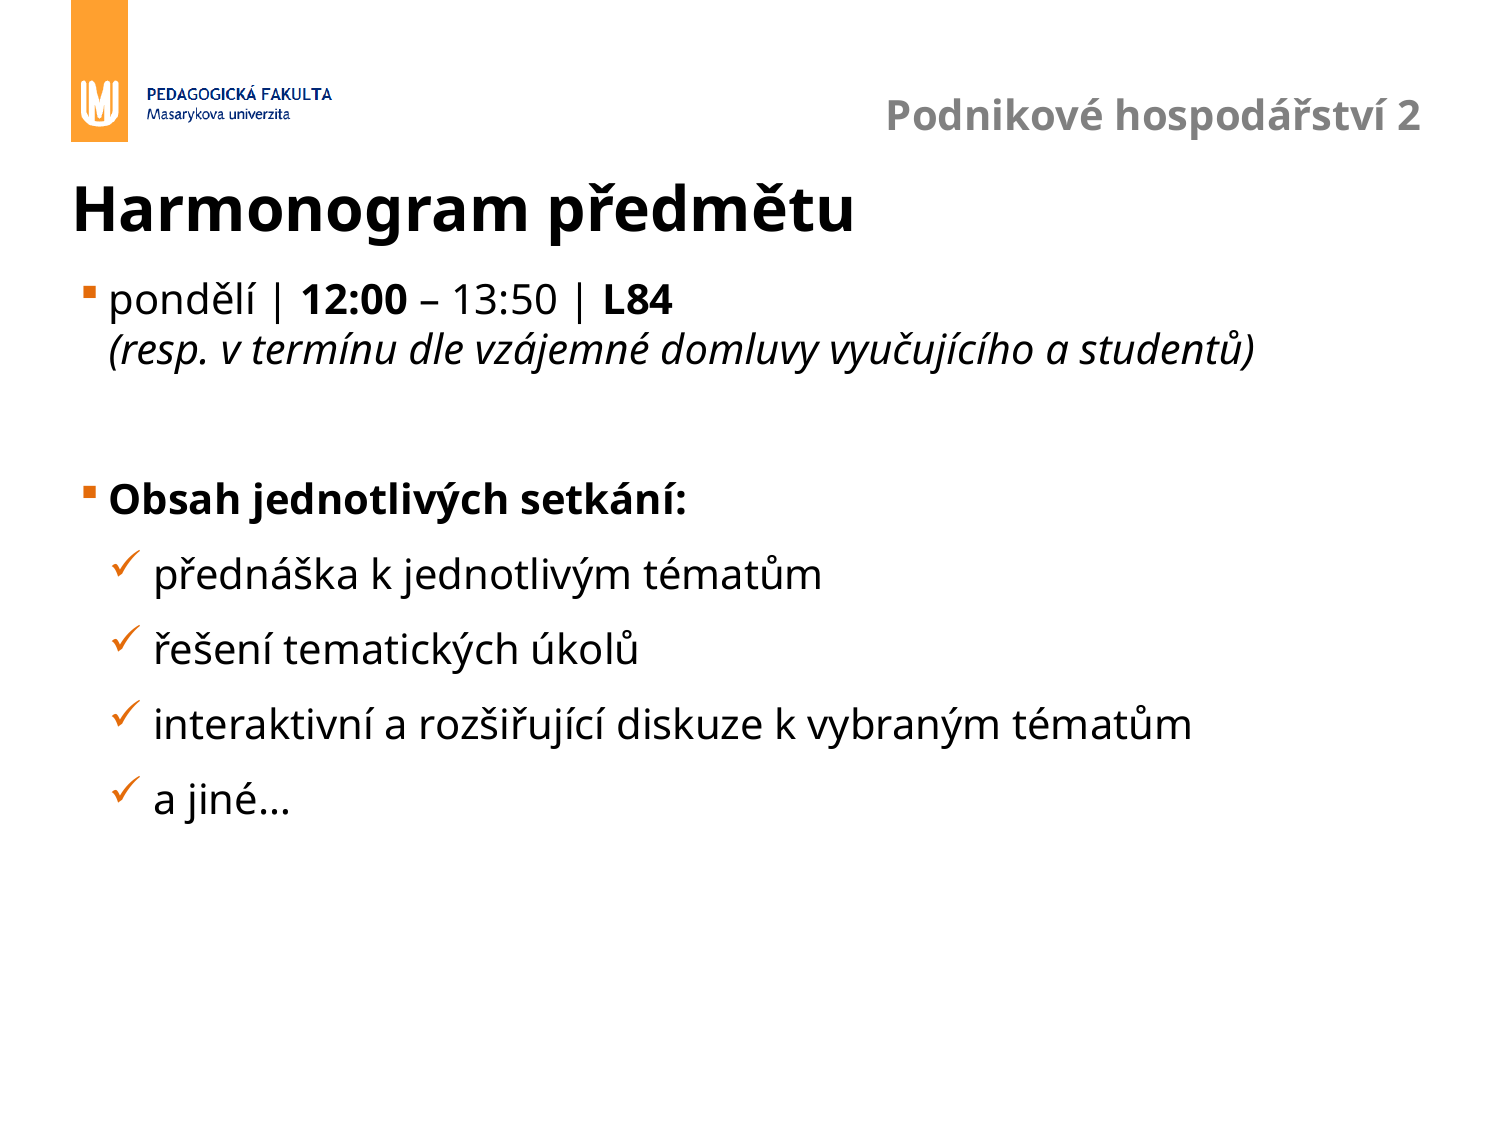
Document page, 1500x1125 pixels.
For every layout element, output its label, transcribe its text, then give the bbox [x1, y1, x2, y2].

text_box Harmonogram předmětu [56, 147, 1444, 266]
text_box Podnikové hospodářství 2 [491, 30, 1437, 149]
picture [0, 0, 381, 148]
subtitle pondělí | 12:00 – 13:50 | L84 (resp. v termínu dle vzájemné domluvy vyučujícího a studentů) Obsah jednotlivých setkání: přednáška k jednotlivým tématům řešení tematických úkolů interaktivní a rozšiřující diskuze k vybraným tématům a jiné… [64, 266, 1436, 1066]
